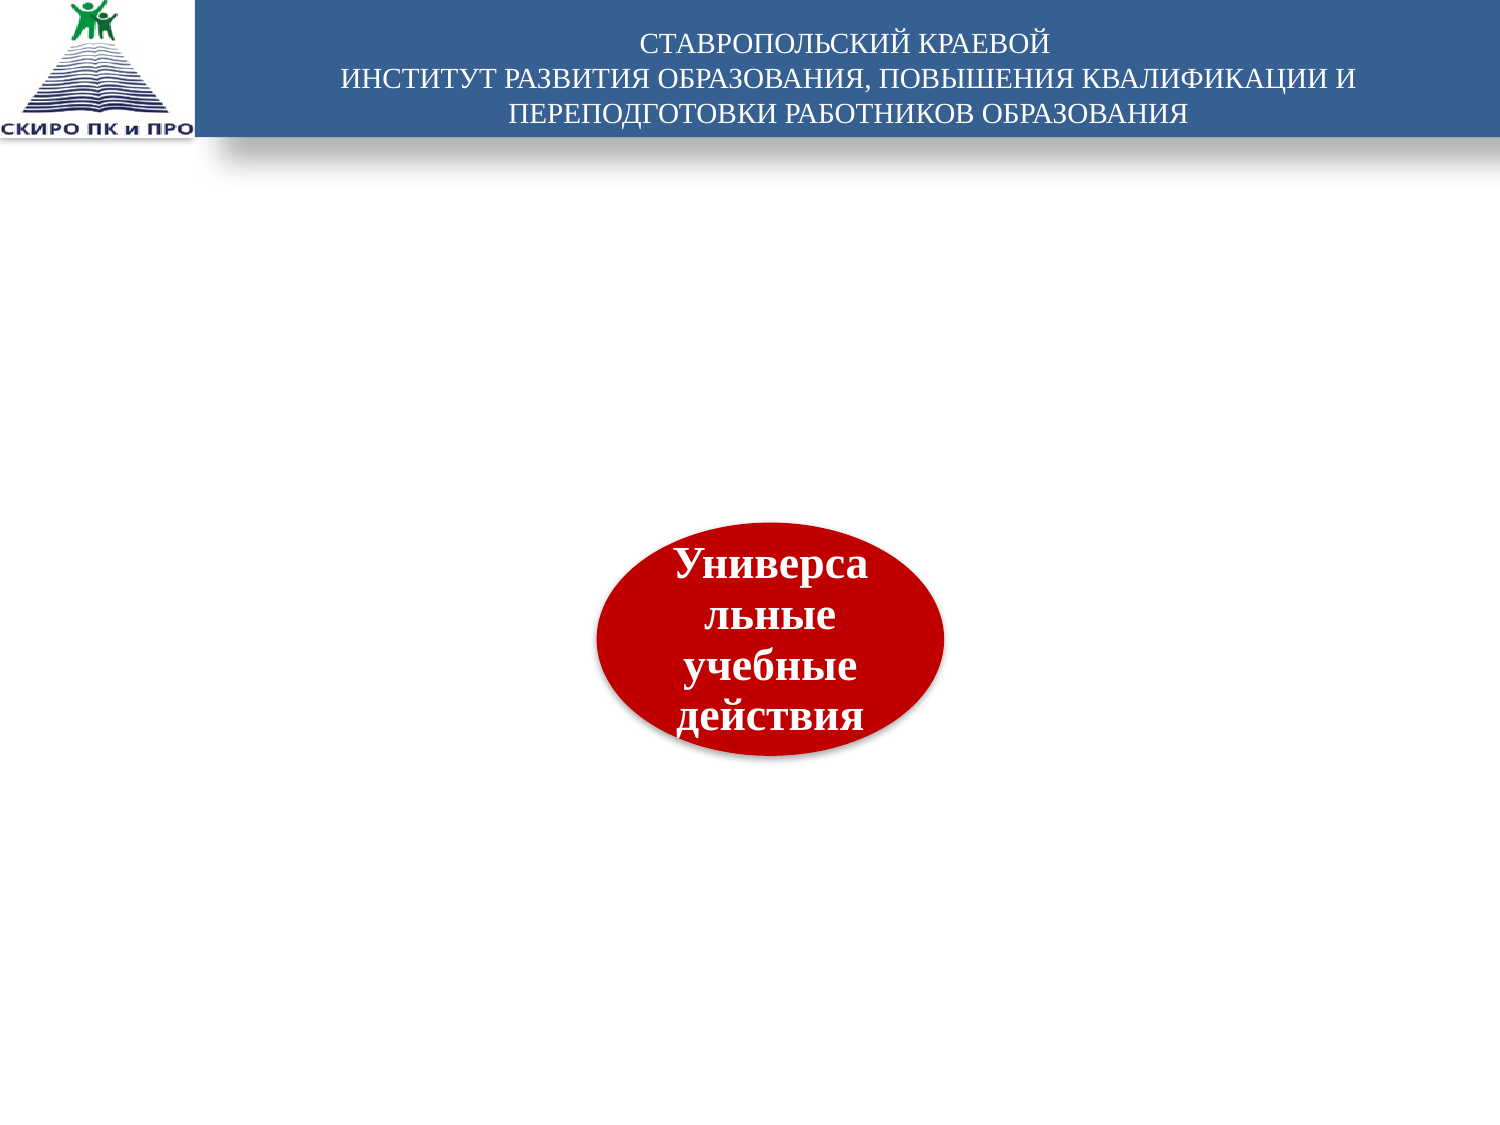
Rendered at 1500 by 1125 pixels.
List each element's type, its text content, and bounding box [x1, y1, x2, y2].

picture [0, 0, 196, 138]
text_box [75, 172, 1466, 1107]
text_box СТАВРОПОЛЬСКИЙ КРАЕВОЙ ИНСТИТУТ РАЗВИТИЯ ОБРАЗОВАНИЯ, ПОВЫШЕНИЯ КВАЛИФИКАЦИИ И ПЕРЕПОДГОТОВКИ РАБОТНИКОВ ОБРАЗОВАНИЯ [197, 0, 1500, 138]
